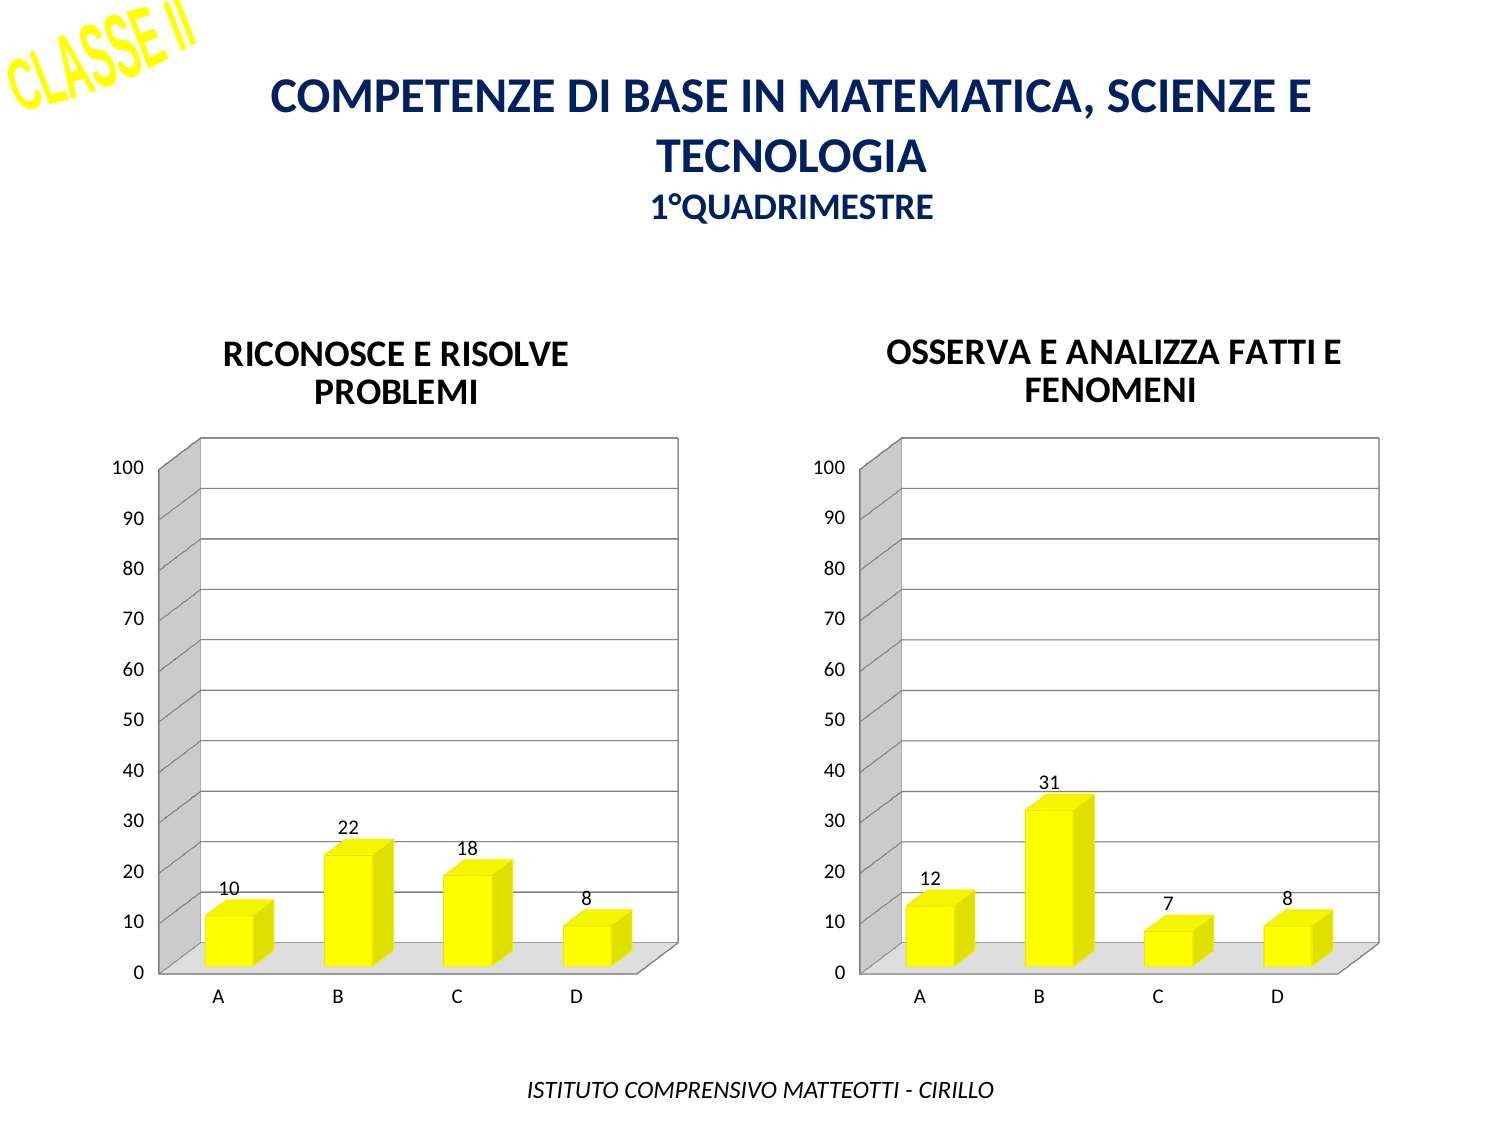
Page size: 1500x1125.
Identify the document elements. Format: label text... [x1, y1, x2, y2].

chart [98, 302, 692, 1024]
text_box Competenze di base in matematica, scienze e tecnologia 1°QUADRIMESTRE [147, 54, 1436, 235]
chart [800, 302, 1392, 1024]
text_box ISTITUTO COMPRENSIVO MATTEOTTI - CIRILLO [506, 1066, 1016, 1112]
